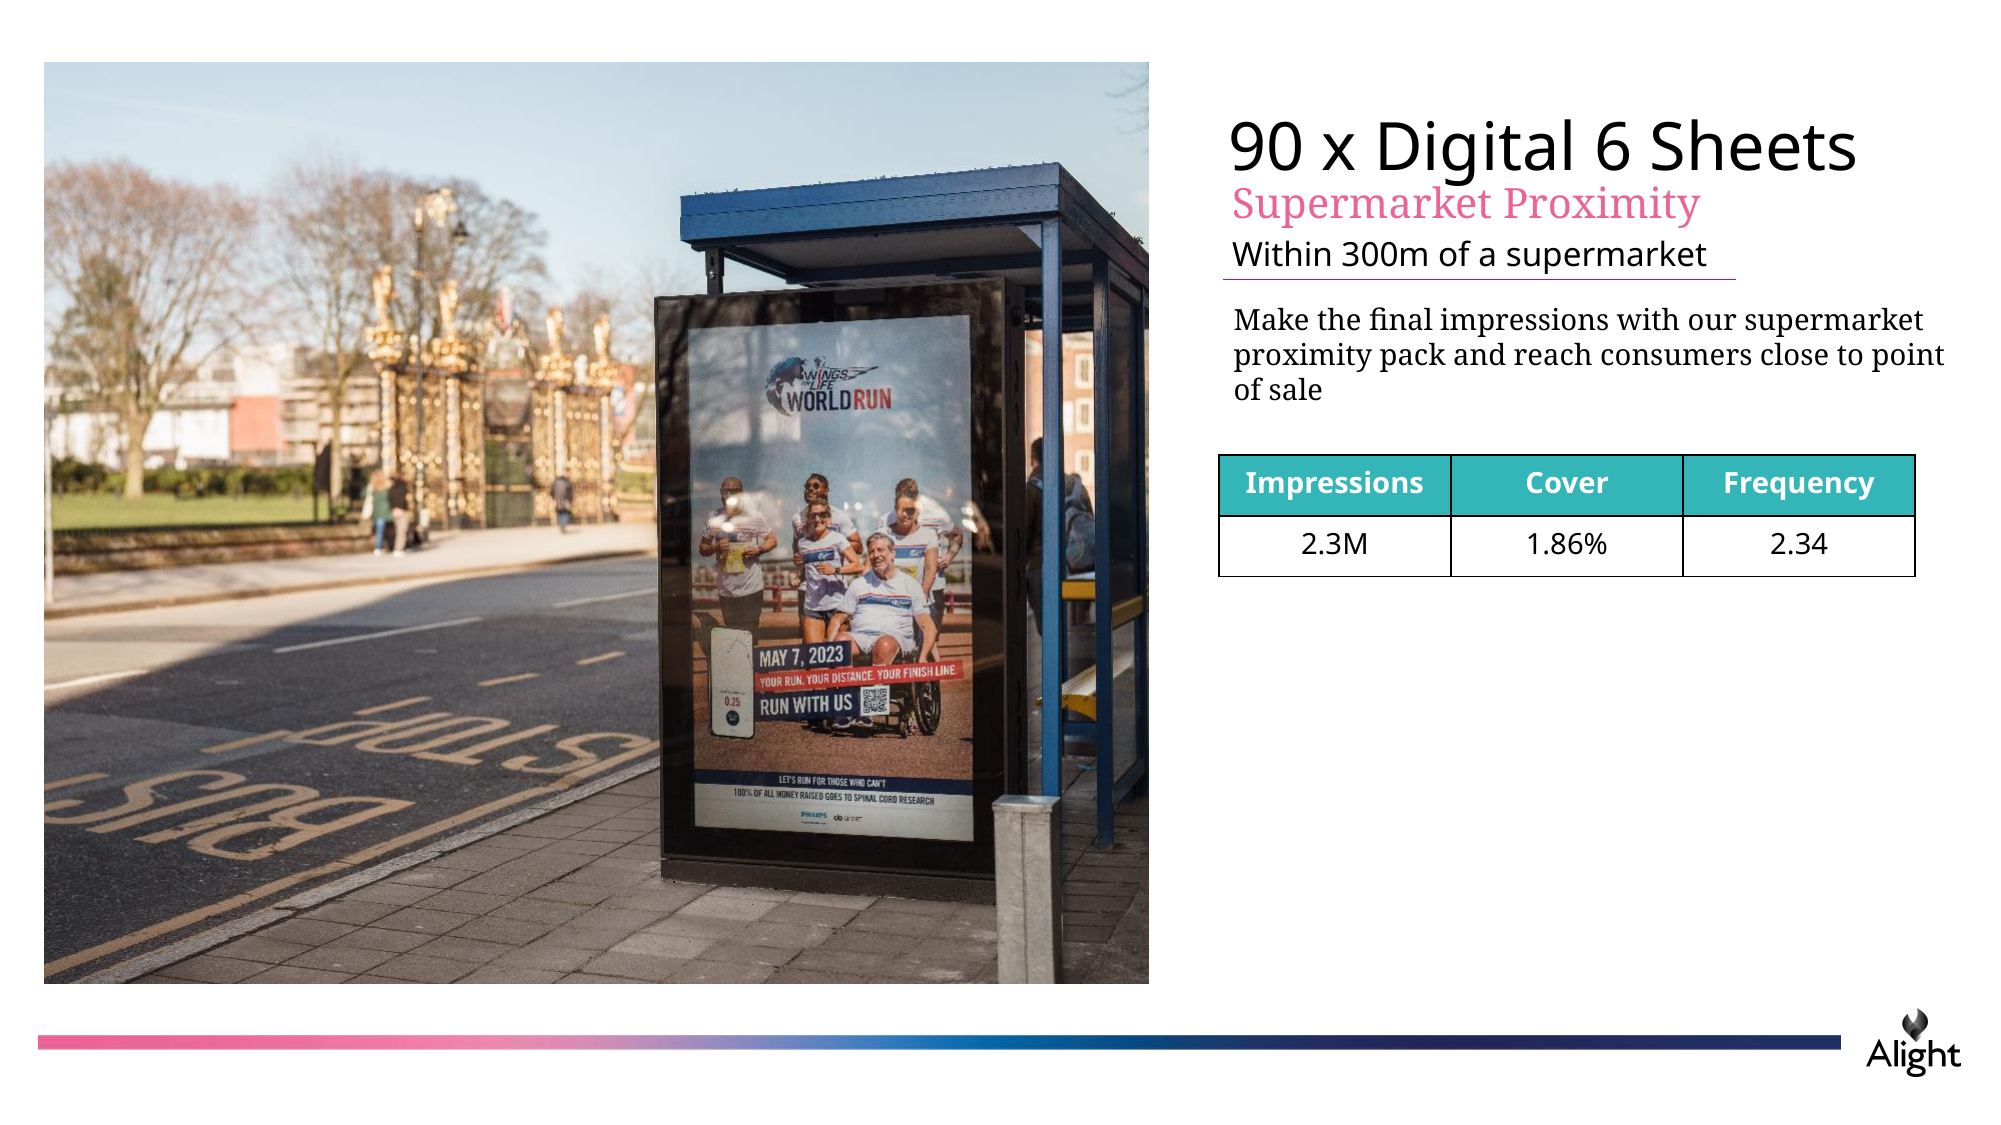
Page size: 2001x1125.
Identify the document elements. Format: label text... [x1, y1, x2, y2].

table_cell 2.34 [1684, 517, 1914, 576]
text_box [1149, 270, 1527, 900]
table_header Cover [1452, 456, 1682, 515]
table_header Frequency [1684, 456, 1914, 515]
picture [44, 62, 1149, 984]
table_cell 2.3M [1220, 517, 1450, 576]
picture [38, 1035, 1841, 1050]
text_box Make the final impressions with our supermarket proximity pack and reach consumers close to point of sale [1218, 294, 1990, 414]
text_box Within 300m of a supermarket [1217, 225, 1990, 381]
picture [1866, 1008, 1961, 1077]
text_box 90 x Digital 6 Sheets [1213, 96, 1956, 191]
table_header Impressions [1220, 456, 1450, 515]
text_box Supermarket Proximity [1217, 191, 1895, 225]
table_cell 1.86% [1452, 517, 1682, 576]
